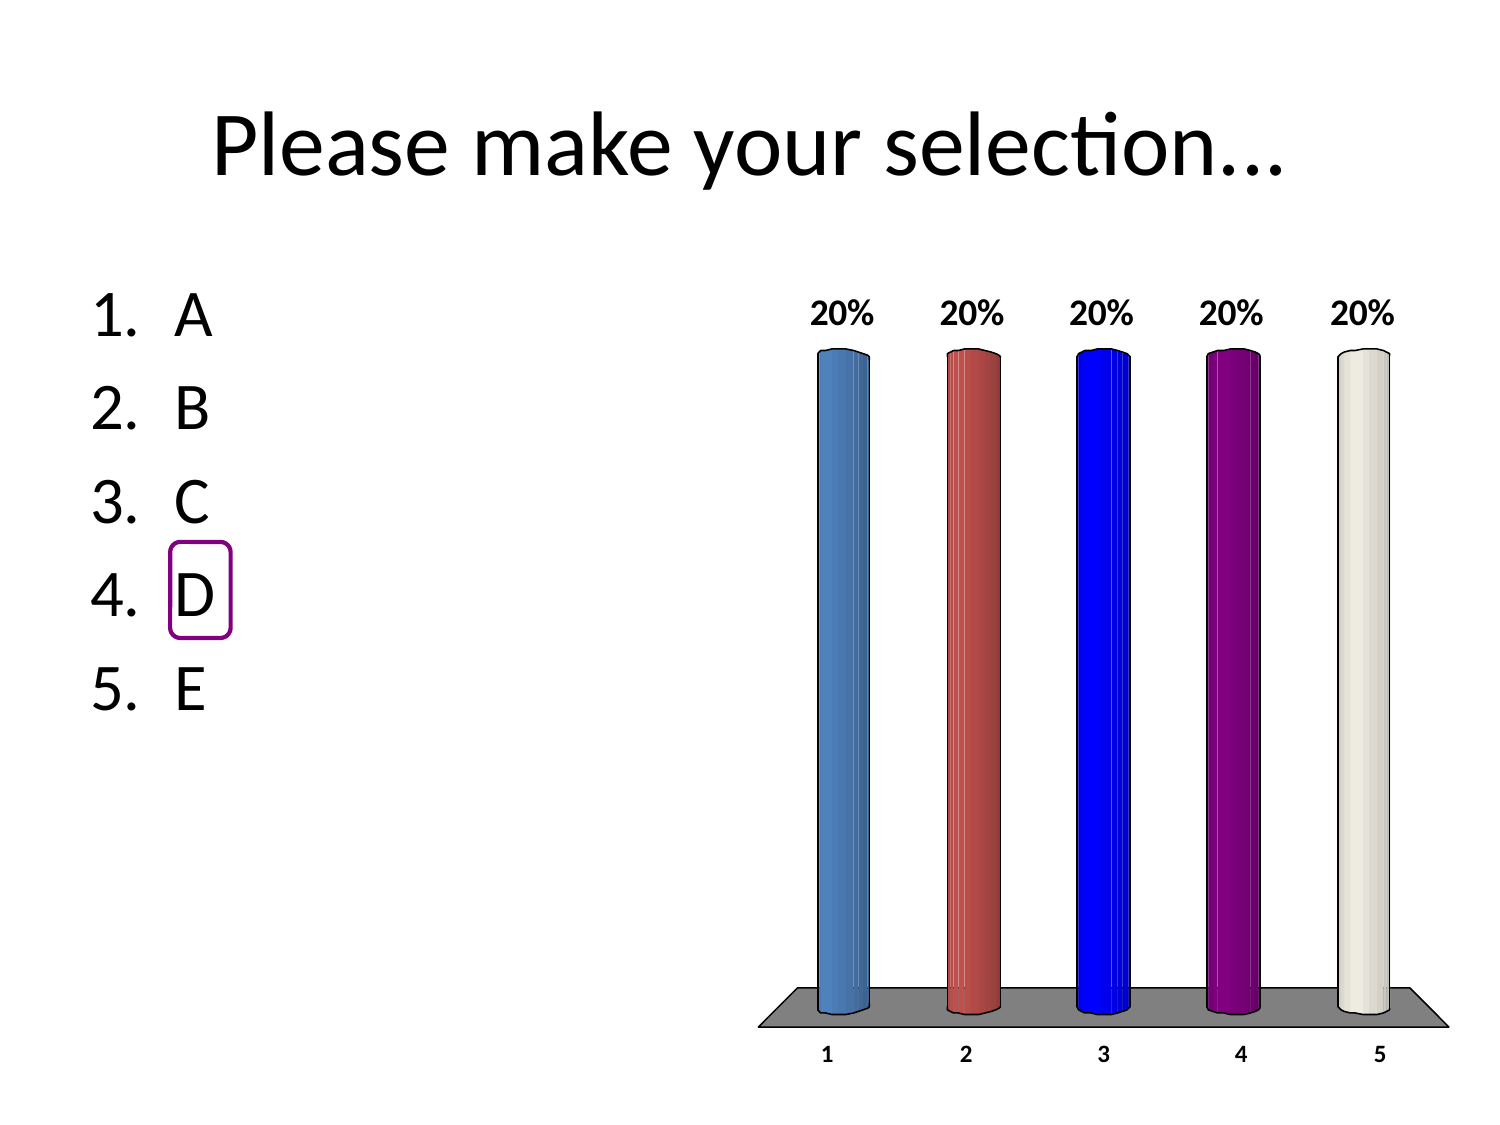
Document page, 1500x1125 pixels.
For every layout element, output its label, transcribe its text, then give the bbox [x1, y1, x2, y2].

list A B C D E [75, 262, 750, 1005]
title Please make your selection... [75, 45, 1425, 233]
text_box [739, 270, 1490, 1115]
